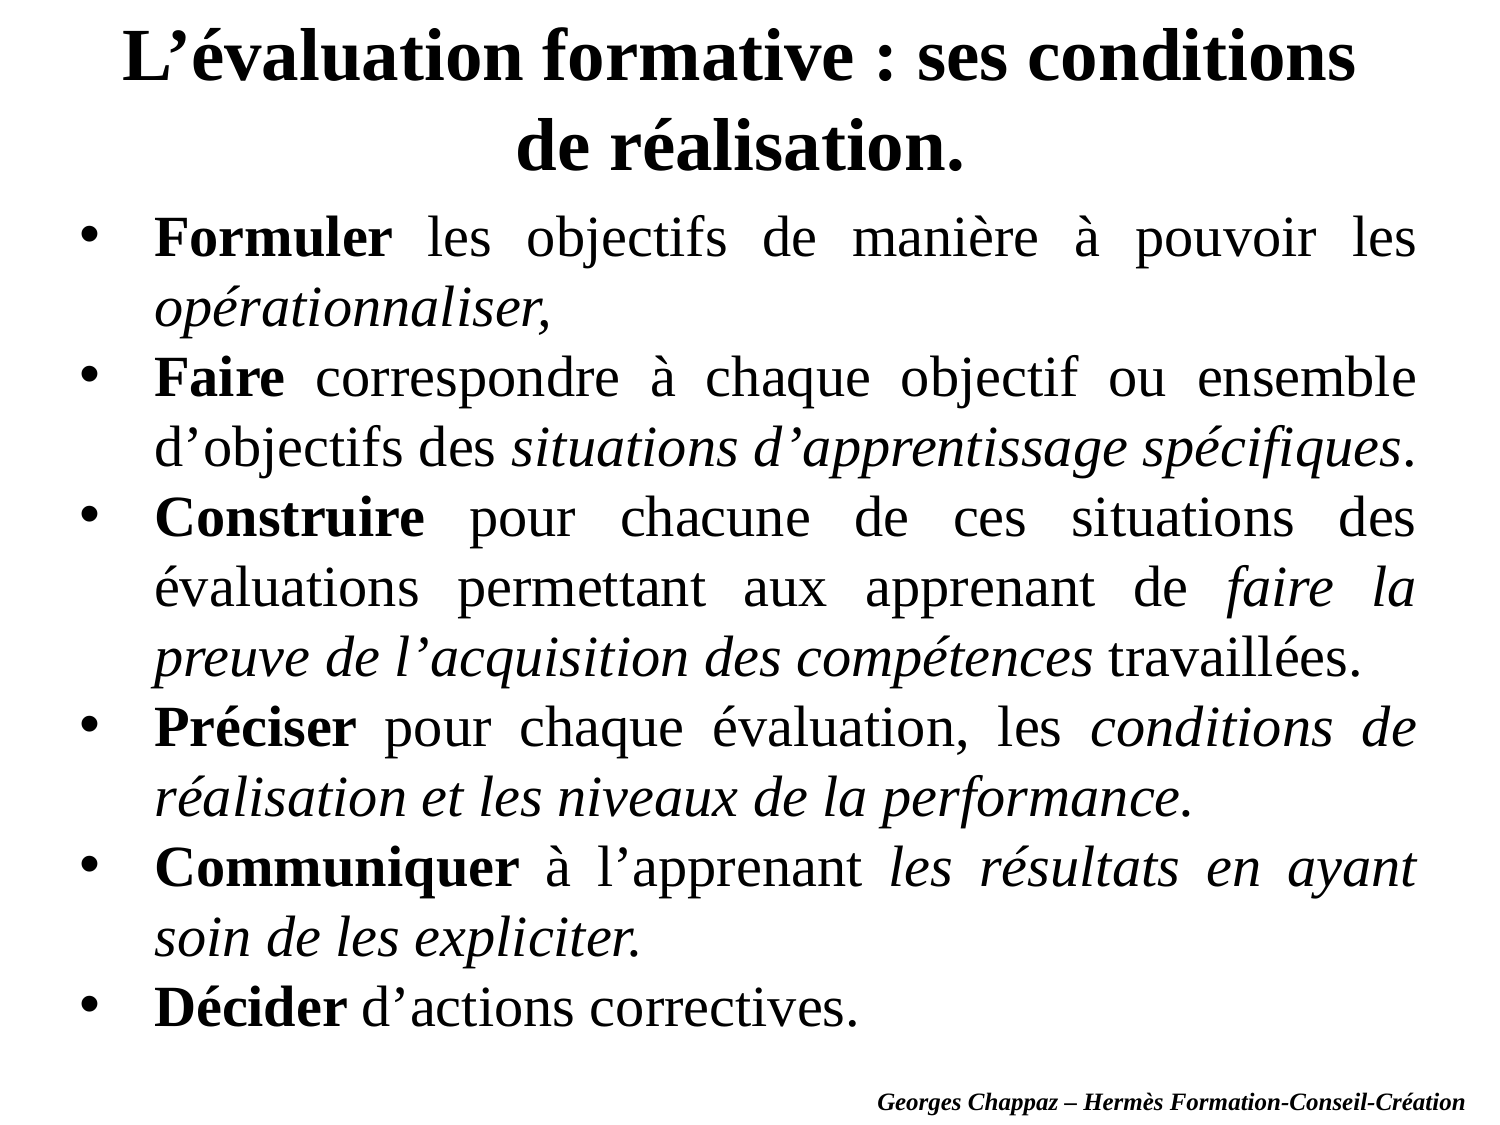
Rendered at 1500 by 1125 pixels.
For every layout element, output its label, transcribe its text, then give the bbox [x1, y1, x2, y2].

text_box L’évaluation formative : ses conditions de réalisation. [64, 0, 1416, 193]
text_box Formuler les objectifs de manière à pouvoir les opérationnaliser, Faire correspondre à chaque objectif ou ensemble d’objectifs des situations d’apprentissage spécifiques. Construire pour chacune de ces situations des évaluations permettant aux apprenant de faire la preuve de l’acquisition des compétences travaillées. Préciser pour chaque évaluation, les conditions de réalisation et les niveaux de la performance. Communiquer à l’apprenant les résultats en ayant soin de les expliciter. Décider d’actions correctives. [64, 190, 1432, 1046]
text_box Georges Chappaz – Hermès Formation-Conseil-Création [862, 1081, 1500, 1124]
